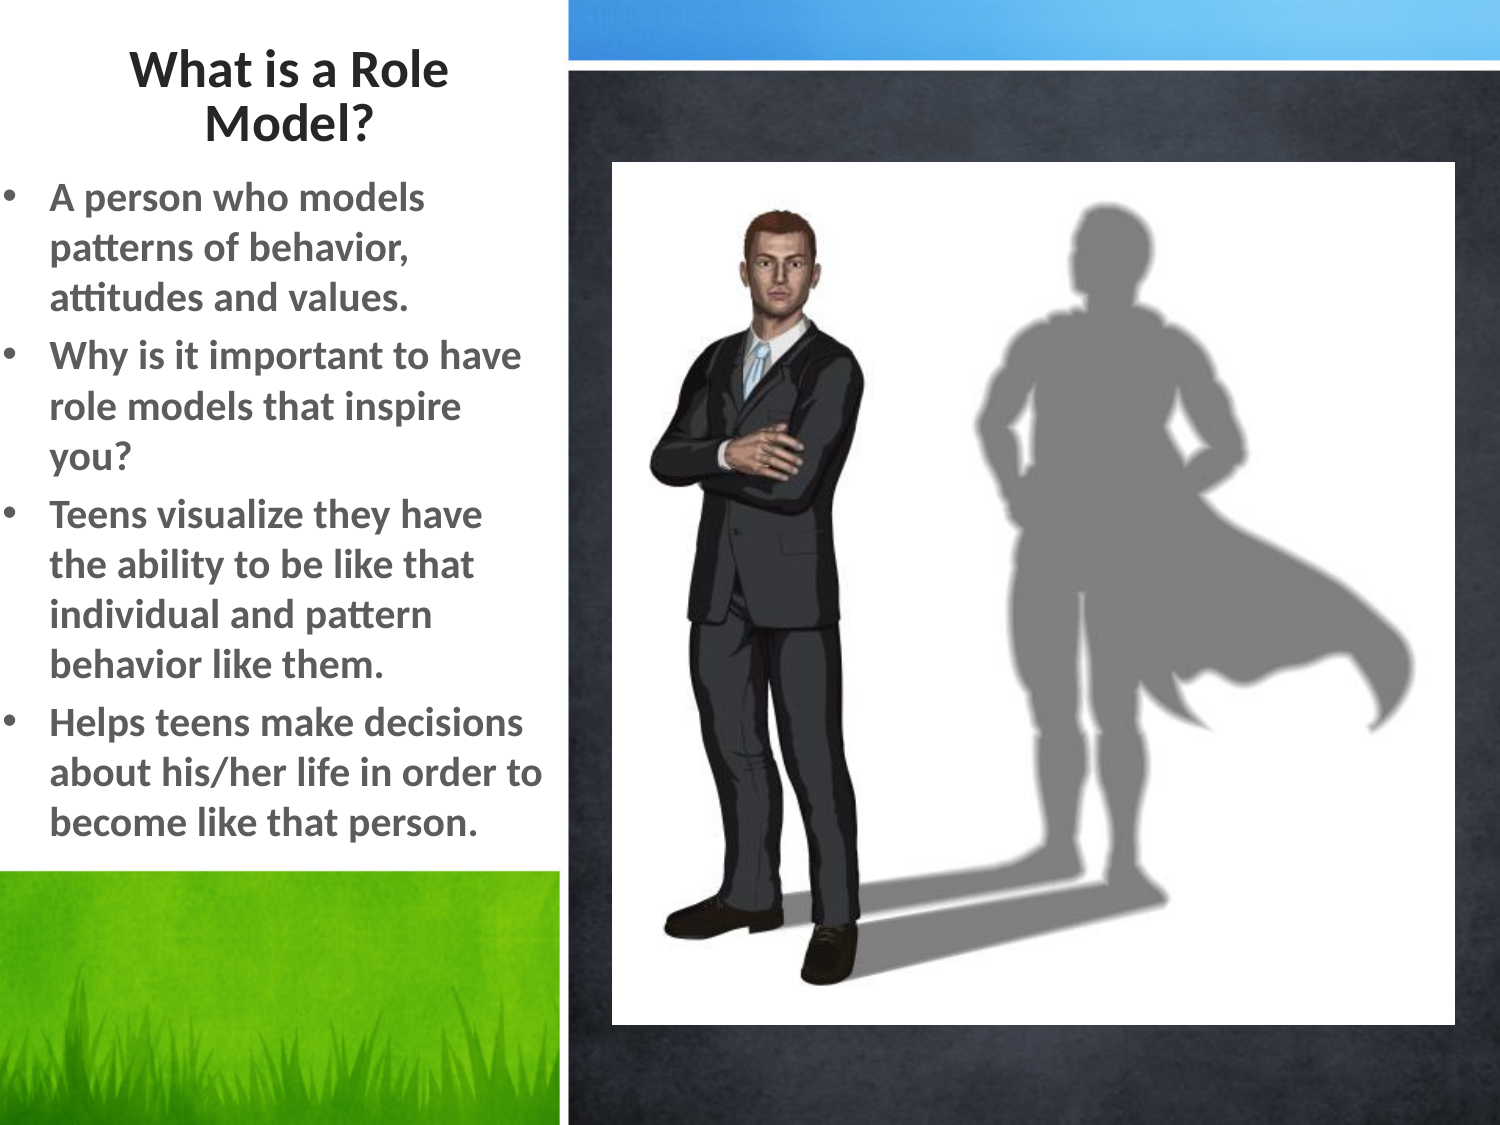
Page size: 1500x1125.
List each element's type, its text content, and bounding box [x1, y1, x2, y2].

title What is a Role Model? [50, 39, 531, 162]
list A person who models patterns of behavior, attitudes and values. Why is it important to have role models that inspire you? Teens visualize they have the ability to be like that individual and pattern behavior like them. Helps teens make decisions about his/her life in order to become like that person. [0, 162, 563, 863]
picture [0, 0, 1500, 1125]
